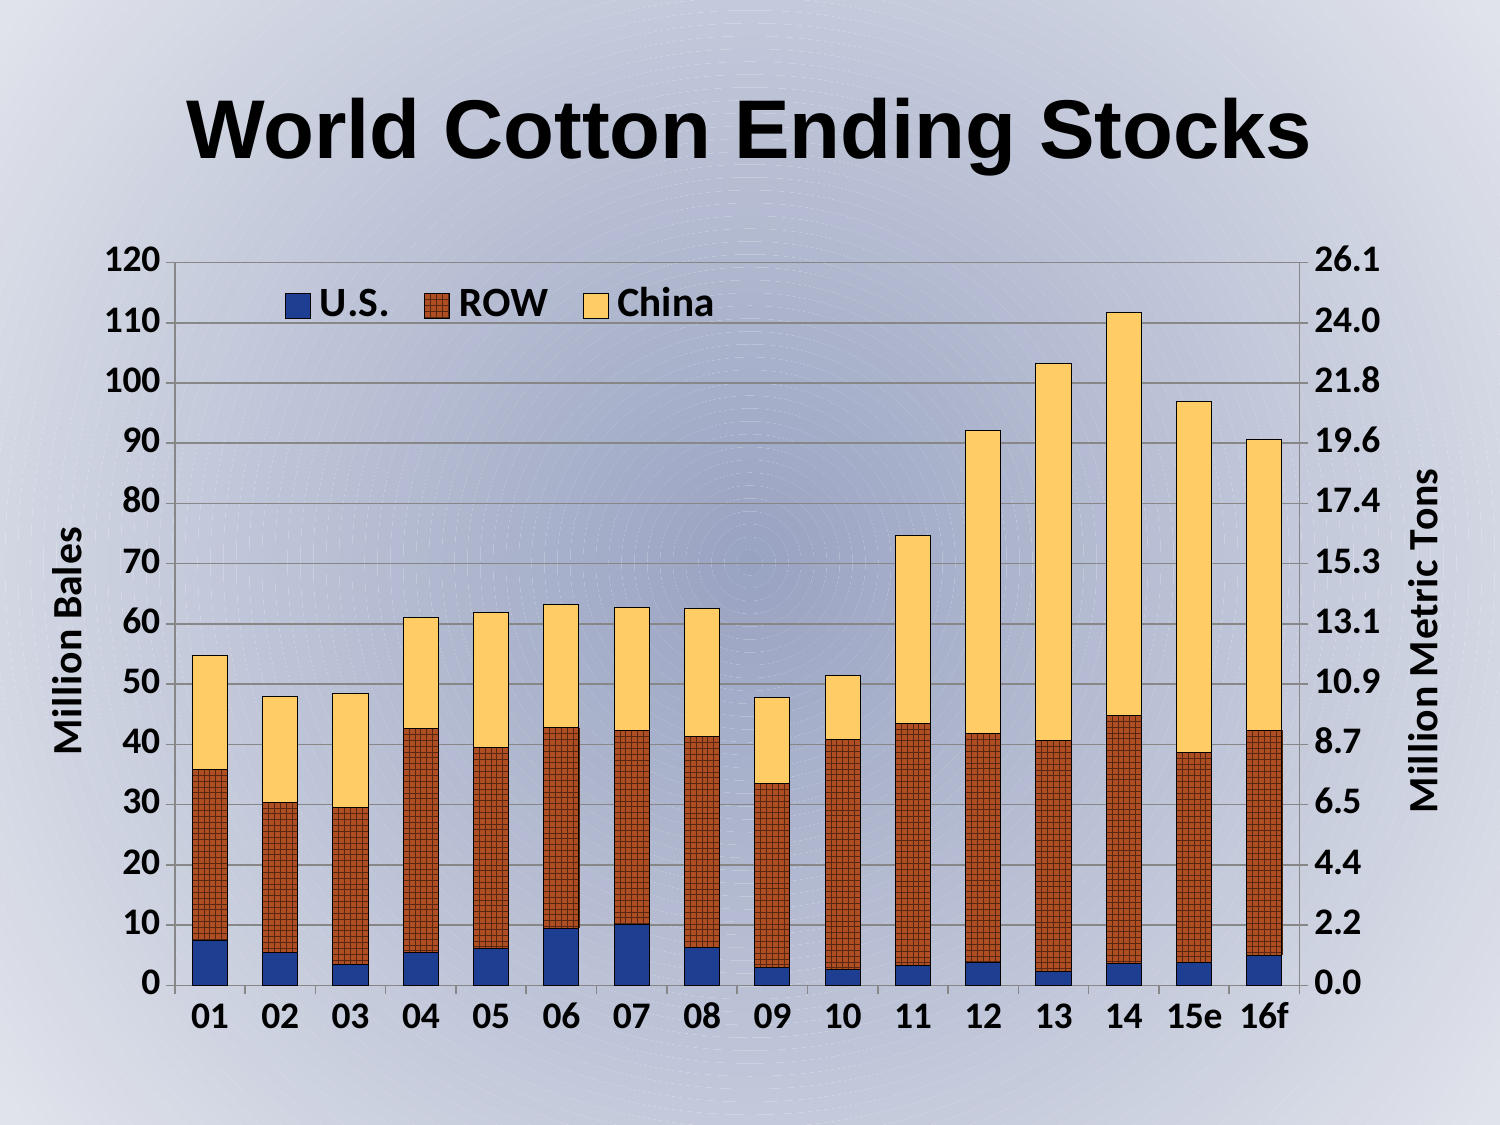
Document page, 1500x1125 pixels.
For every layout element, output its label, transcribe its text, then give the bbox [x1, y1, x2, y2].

text_box World Cotton Ending Stocks [37, 49, 1462, 175]
chart [37, 174, 1461, 1075]
